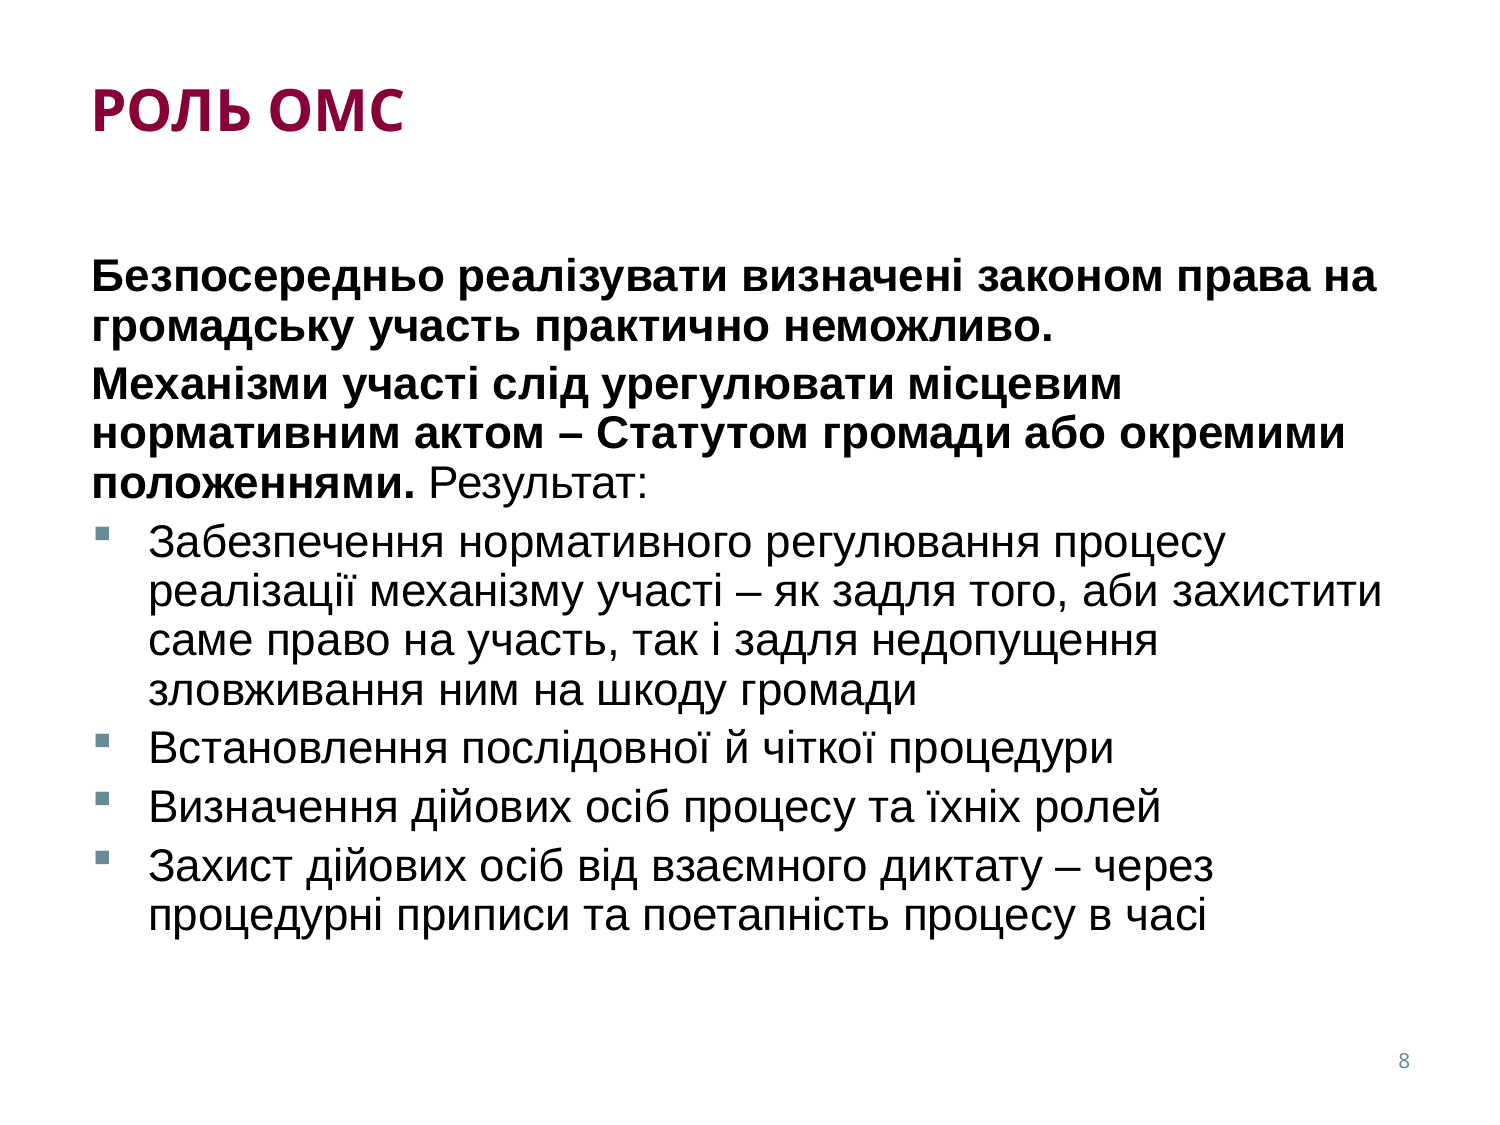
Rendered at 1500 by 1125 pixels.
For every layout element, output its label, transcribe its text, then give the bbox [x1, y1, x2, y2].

list Безпосередньо реалізувати визначені законом права на громадську участь практично неможливо. Механізми участі слід урегулювати місцевим нормативним актом – Статутом громади або окремими положеннями. Результат: Забезпечення нормативного регулювання процесу реалізації механізму участі – як задля того, аби захистити саме право на участь, так і задля недопущення зловживання ним на шкоду громади Встановлення послідовної й чіткої процедури Визначення дійових осіб процесу та їхніх ролей Захист дійових осіб від взаємного диктату – через процедурні приписи та поетапність процесу в часі [76, 244, 1428, 1036]
title РОЛЬ ОМС [74, 18, 1188, 197]
slide_number 8 [1074, 1023, 1426, 1100]
